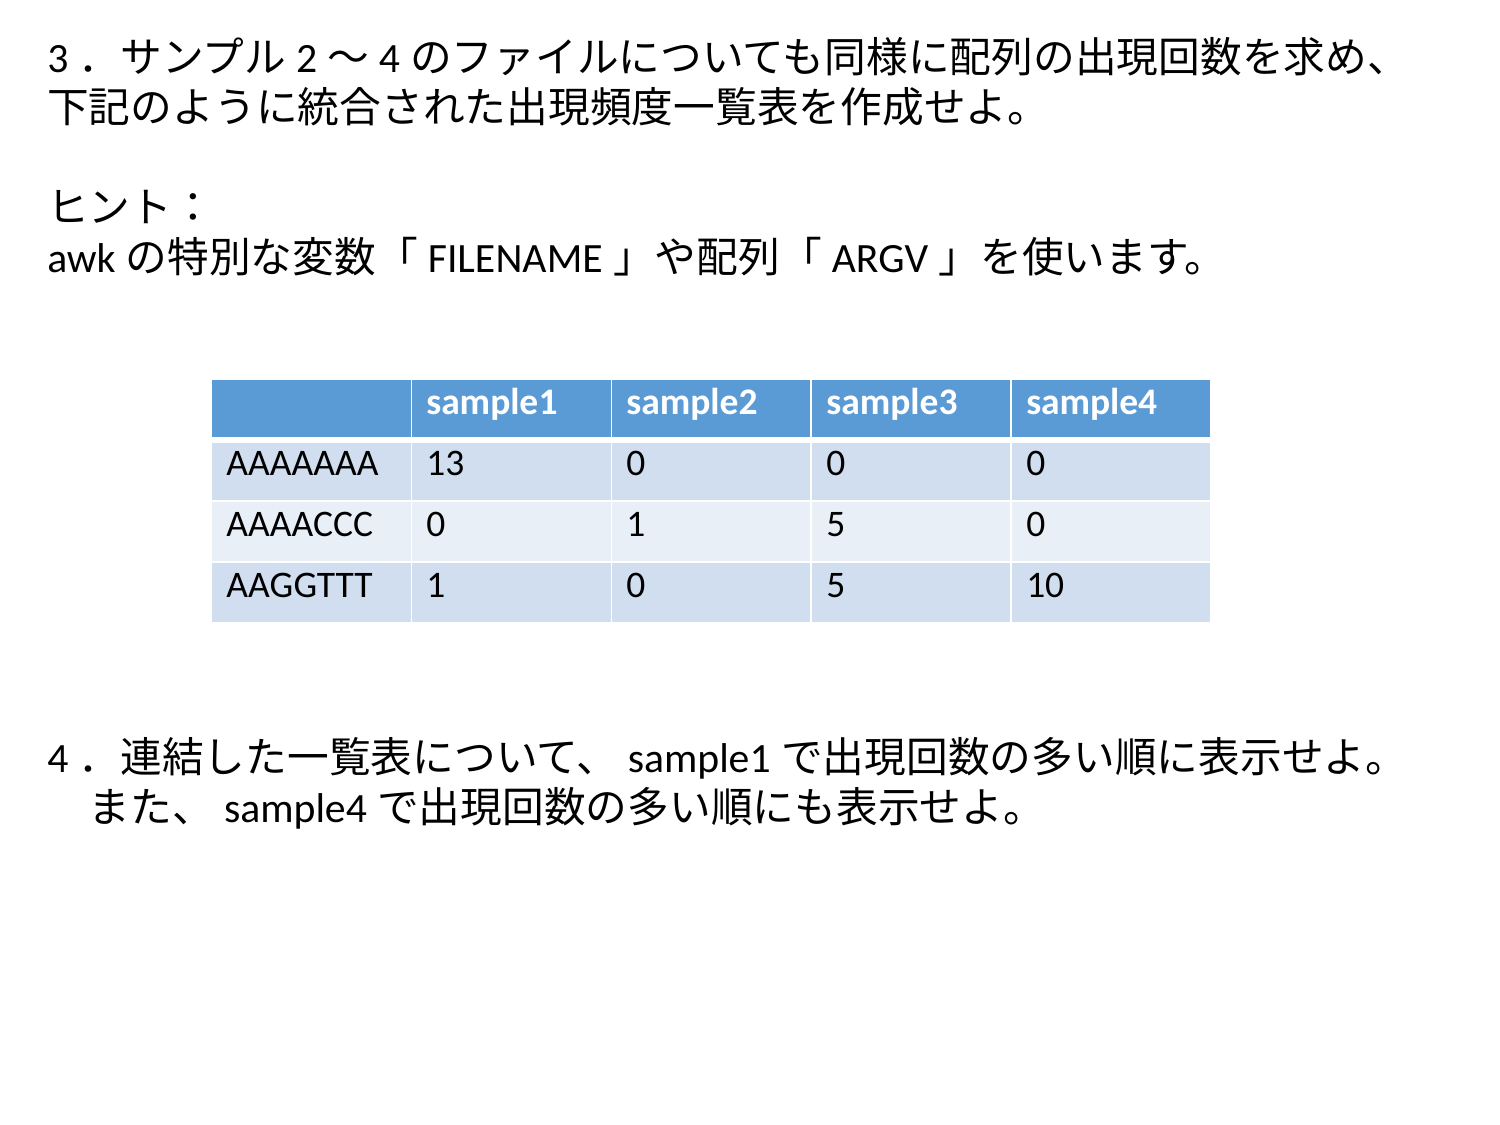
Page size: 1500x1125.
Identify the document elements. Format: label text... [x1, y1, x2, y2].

text_box 3．サンプル2～4のファイルについても同様に配列の出現回数を求め、下記のように統合された出現頻度一覧表を作成せよ。 ヒント： awkの特別な変数「FILENAME」や配列「ARGV」を使います。 4．連結した一覧表について、sample1で出現回数の多い順に表示せよ。 また、sample4で出現回数の多い順にも表示せよ。 [32, 23, 1457, 839]
table_header sample3 [812, 380, 1010, 437]
table_cell 0 [812, 443, 1010, 500]
table_cell 1 [412, 563, 611, 622]
table_cell 5 [812, 502, 1010, 561]
table_cell 13 [412, 443, 611, 500]
table_cell 0 [1012, 502, 1210, 561]
table_header [212, 380, 411, 437]
table_cell AAGGTTT [212, 563, 411, 622]
table_cell 0 [1012, 443, 1210, 500]
table_cell 0 [412, 502, 611, 561]
table_header sample4 [1012, 380, 1210, 437]
table_cell 1 [612, 502, 810, 561]
table_header sample2 [612, 380, 810, 437]
table_cell 10 [1012, 563, 1210, 622]
table_cell AAAACCC [212, 502, 411, 561]
table_cell 5 [812, 563, 1010, 622]
table_cell 0 [612, 563, 810, 622]
table_cell 0 [612, 443, 810, 500]
table_cell AAAAAAA [212, 443, 411, 500]
table_header sample1 [412, 380, 611, 437]
